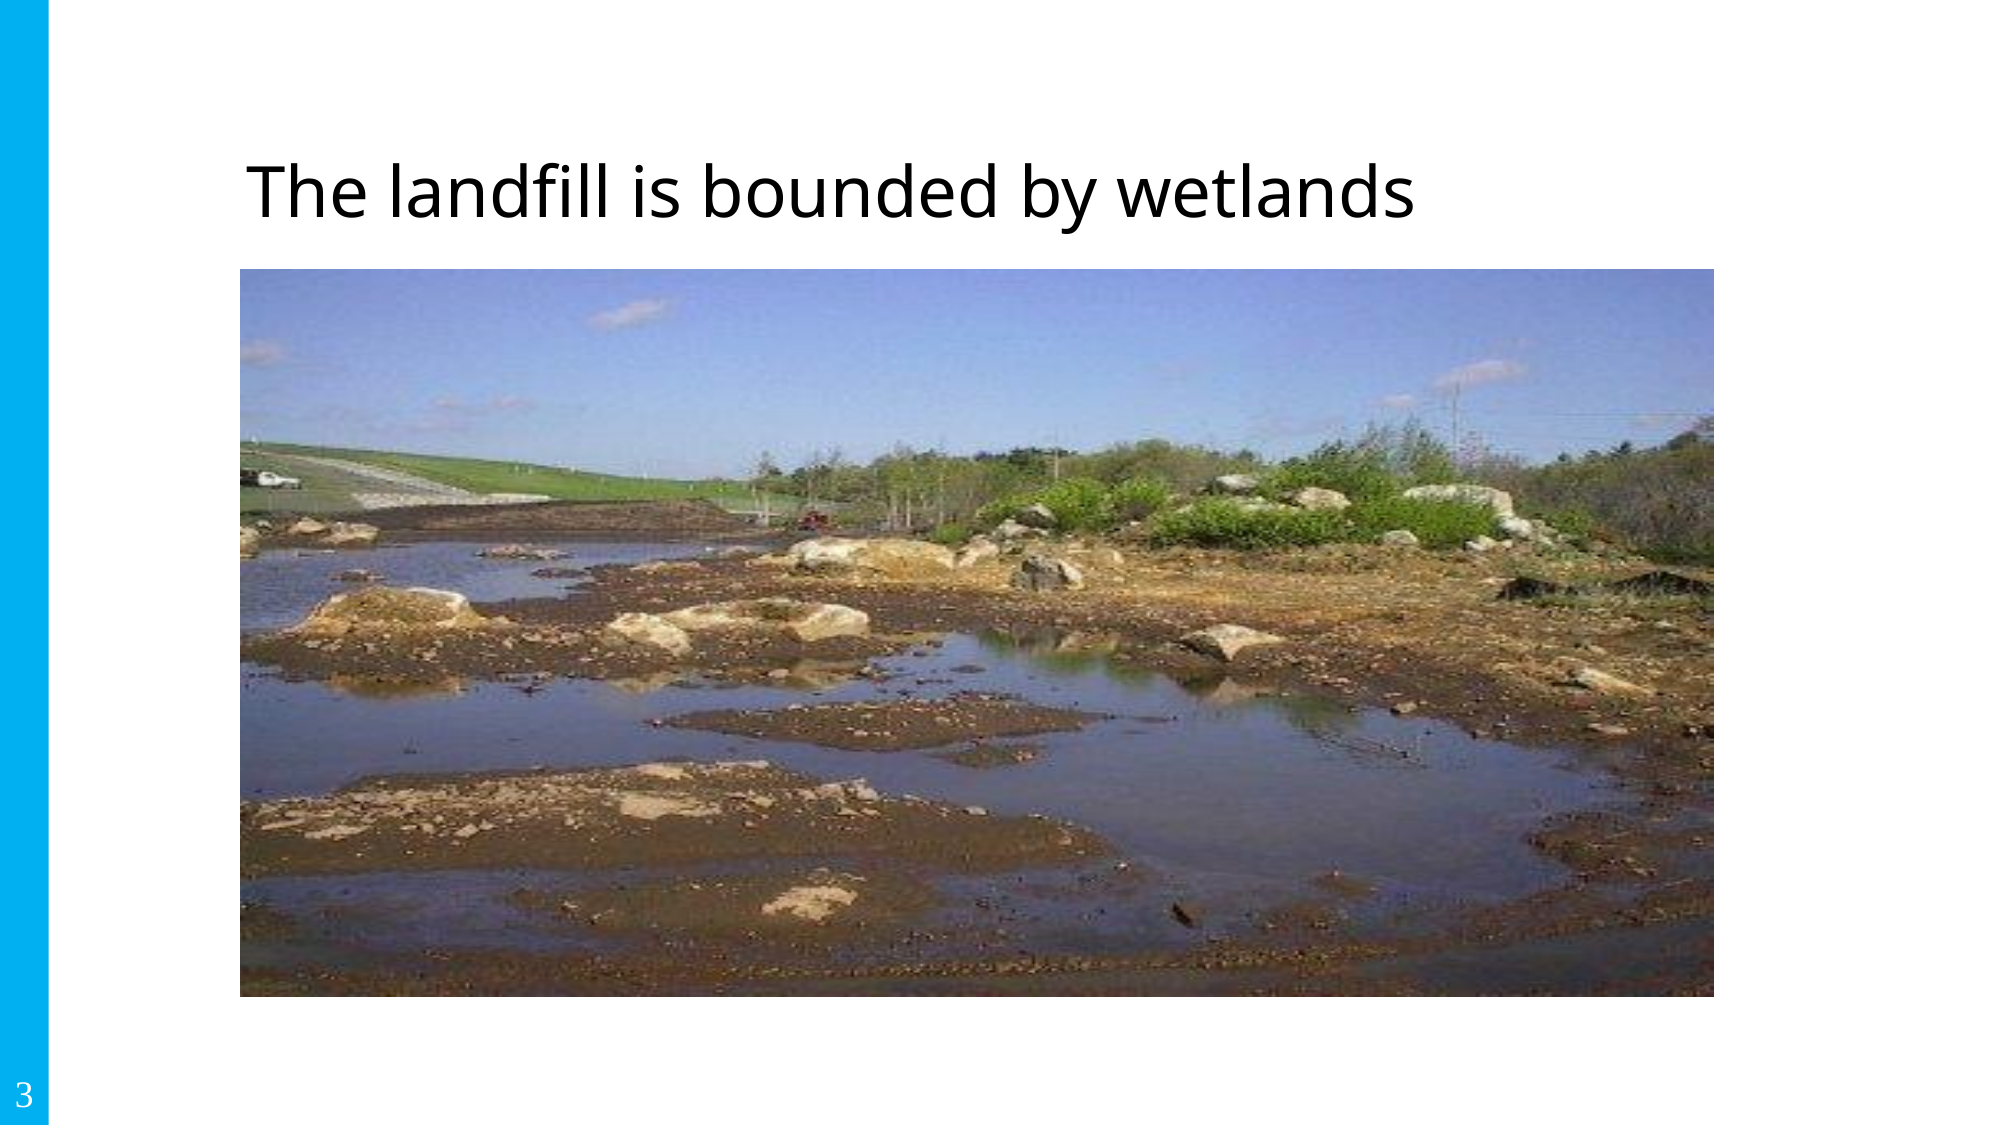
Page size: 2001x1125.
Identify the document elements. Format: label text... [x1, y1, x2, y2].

title The landfill is bounded by wetlands [231, 45, 1769, 240]
text_box 3 [0, 1062, 65, 1122]
picture [240, 269, 1714, 997]
